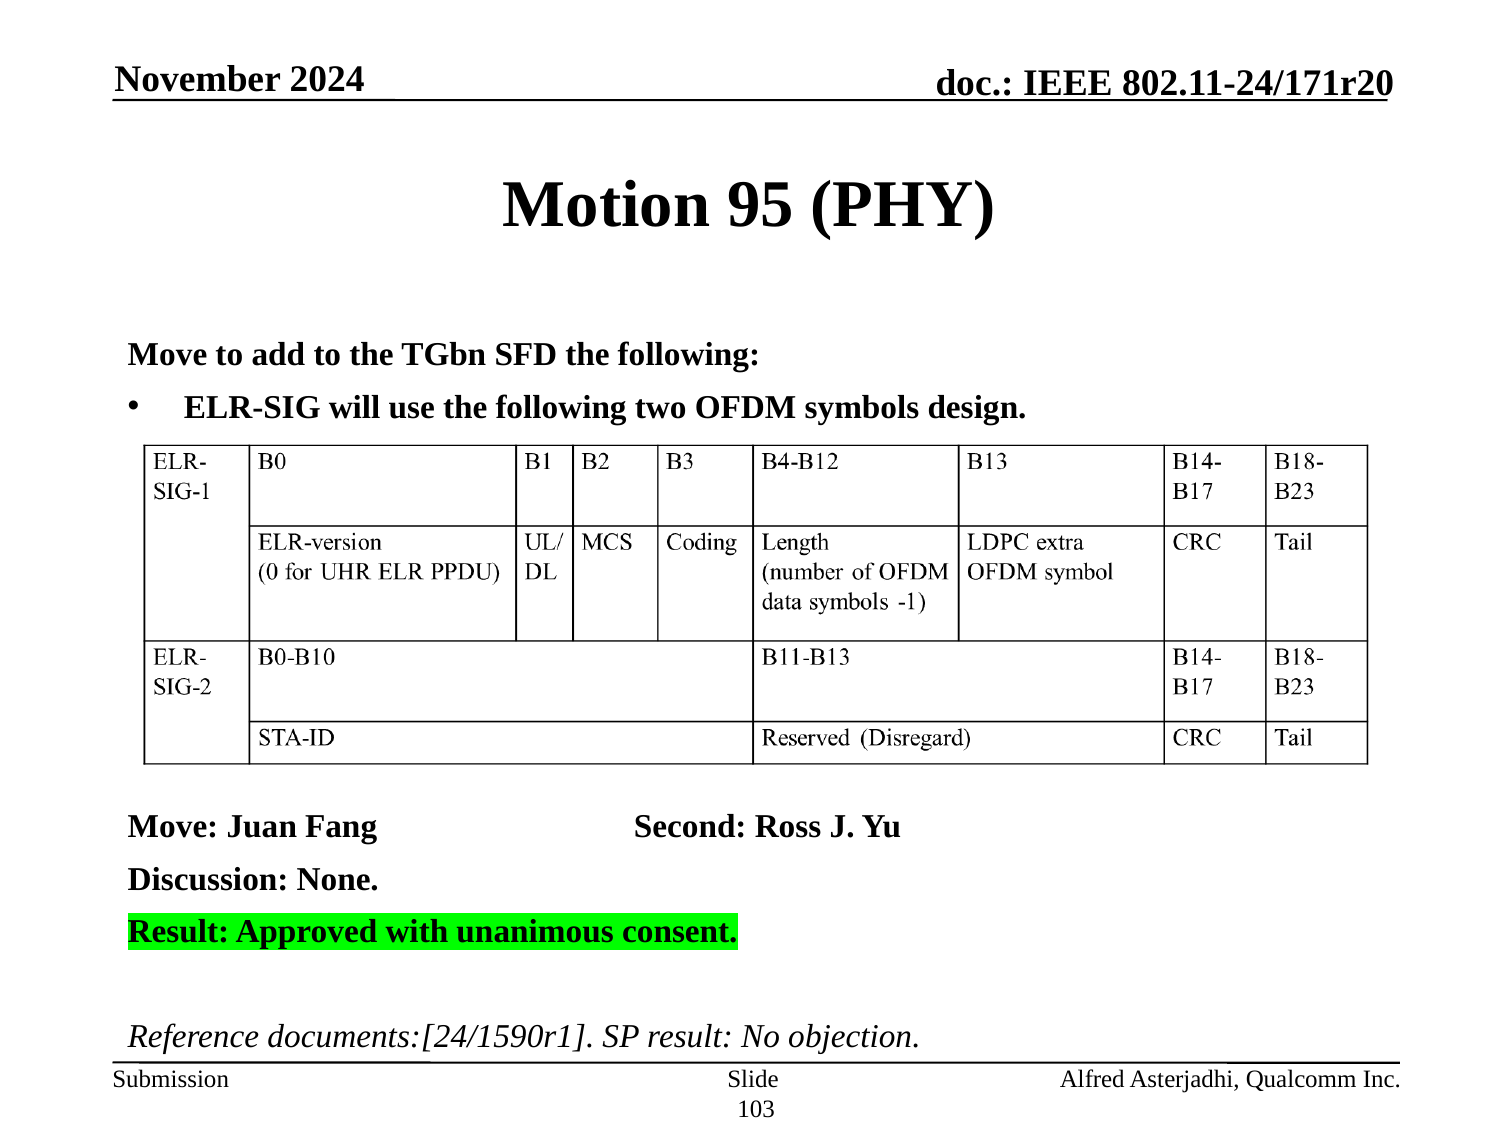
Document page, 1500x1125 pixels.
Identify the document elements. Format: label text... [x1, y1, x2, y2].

title Motion 95 (PHY) [112, 112, 1388, 288]
list Move to add to the TGbn SFD the following: ELR-SIG will use the following two OFDM symbols design. Move: Juan Fang Second: Ross J. Yu Discussion: None. Result: Approved with unanimous consent. Reference documents:[24/1590r1]. SP result: No objection. [112, 324, 1388, 1063]
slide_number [114, 54, 423, 100]
picture [143, 437, 1369, 766]
slide_number Slide 103 [712, 1061, 800, 1123]
footer Alfred Asterjadhi, Qualcomm Inc. [878, 1061, 1402, 1093]
